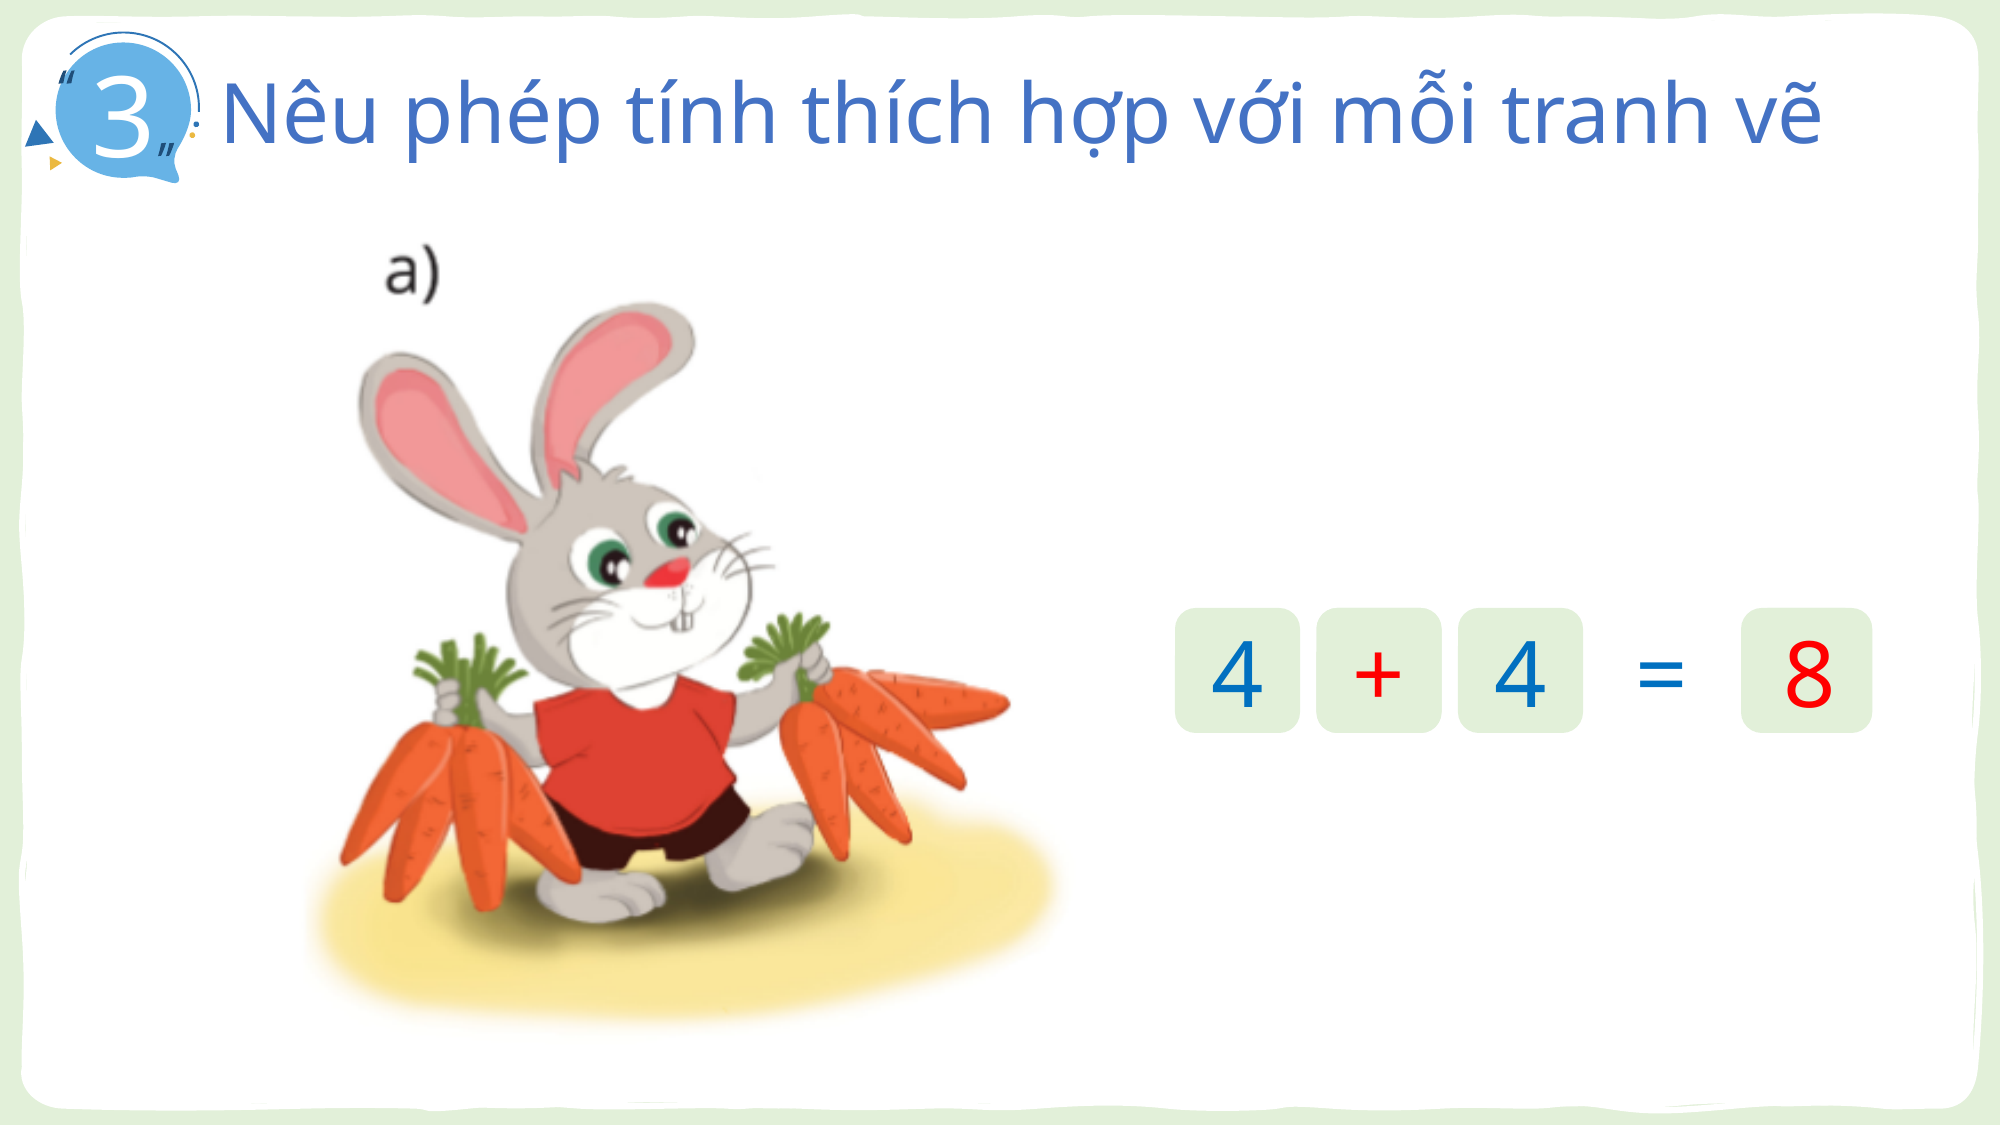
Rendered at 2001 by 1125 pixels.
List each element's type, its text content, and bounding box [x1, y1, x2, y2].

text_box 4 [1456, 606, 1585, 735]
text_box 4 [1173, 606, 1302, 735]
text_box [24, 31, 200, 184]
text_box 8 [1746, 606, 1874, 735]
text_box Nêu phép tính thích hợp với mỗi tranh vẽ [204, 53, 2000, 168]
text_box [1739, 606, 1767, 735]
picture [129, 214, 1115, 1063]
text_box = [1598, 606, 1726, 735]
text_box + [1315, 606, 1443, 735]
